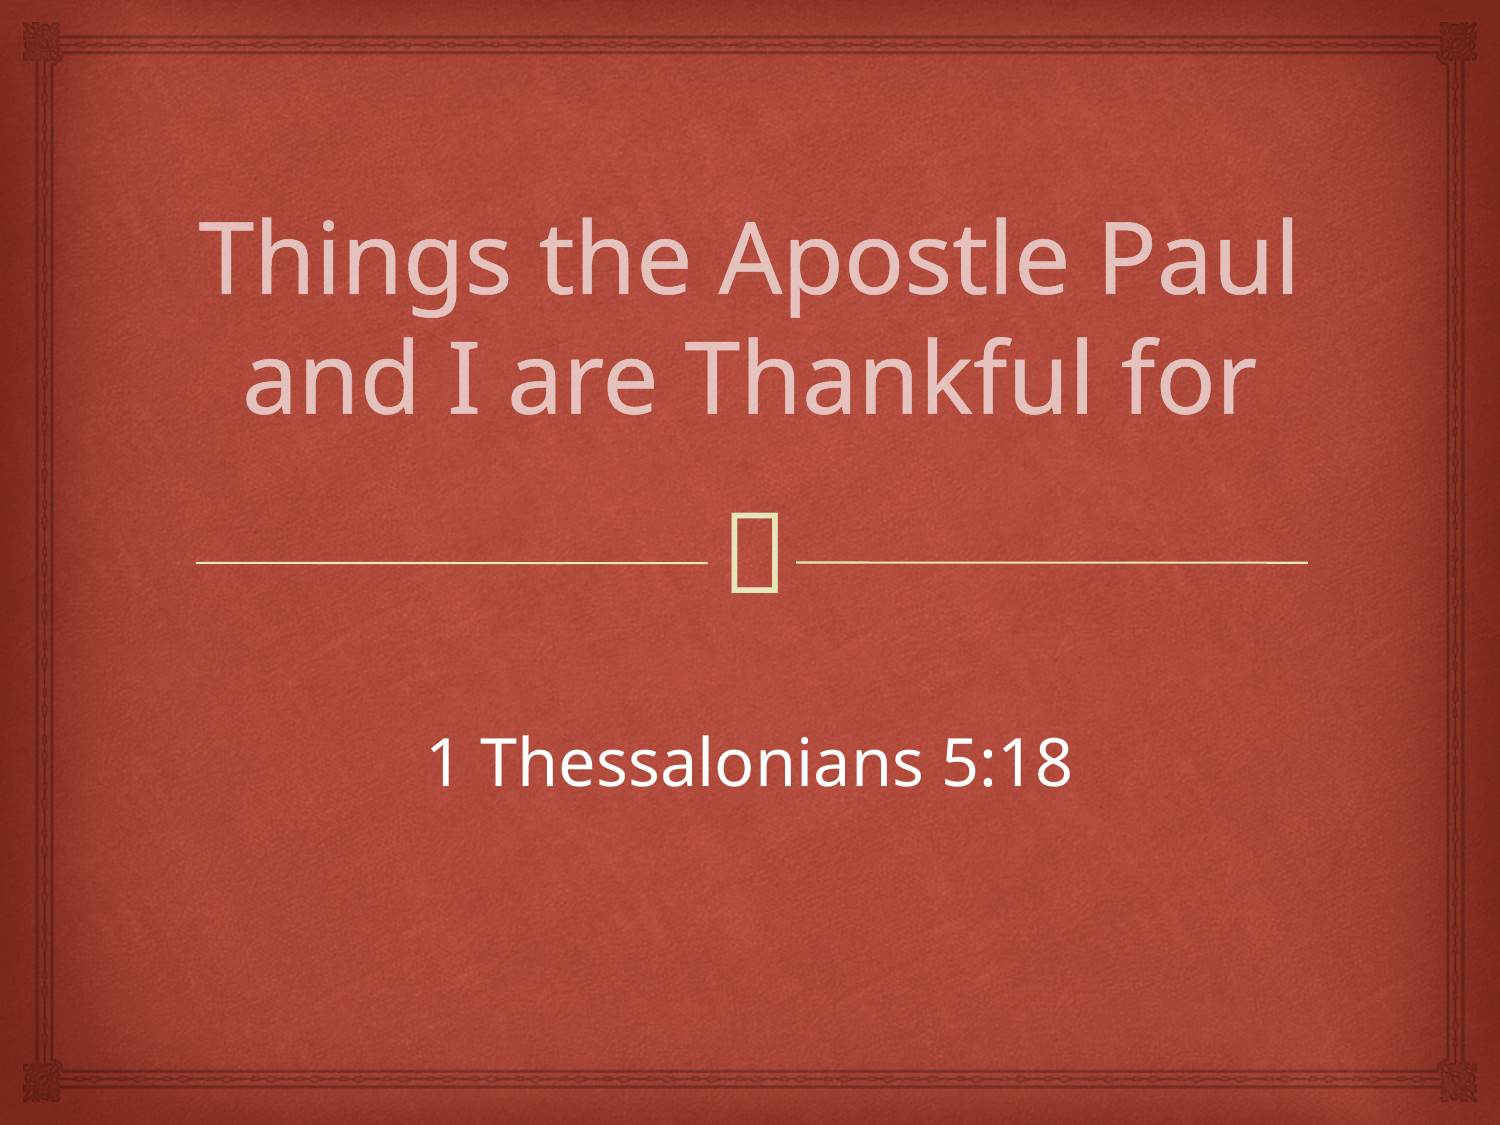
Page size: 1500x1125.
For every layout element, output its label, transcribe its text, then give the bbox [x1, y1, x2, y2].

title Things the Apostle Paul and I are Thankful for [112, 162, 1388, 442]
picture [0, 0, 1500, 1125]
subtitle 1 Thessalonians 5:18 [225, 712, 1275, 938]
